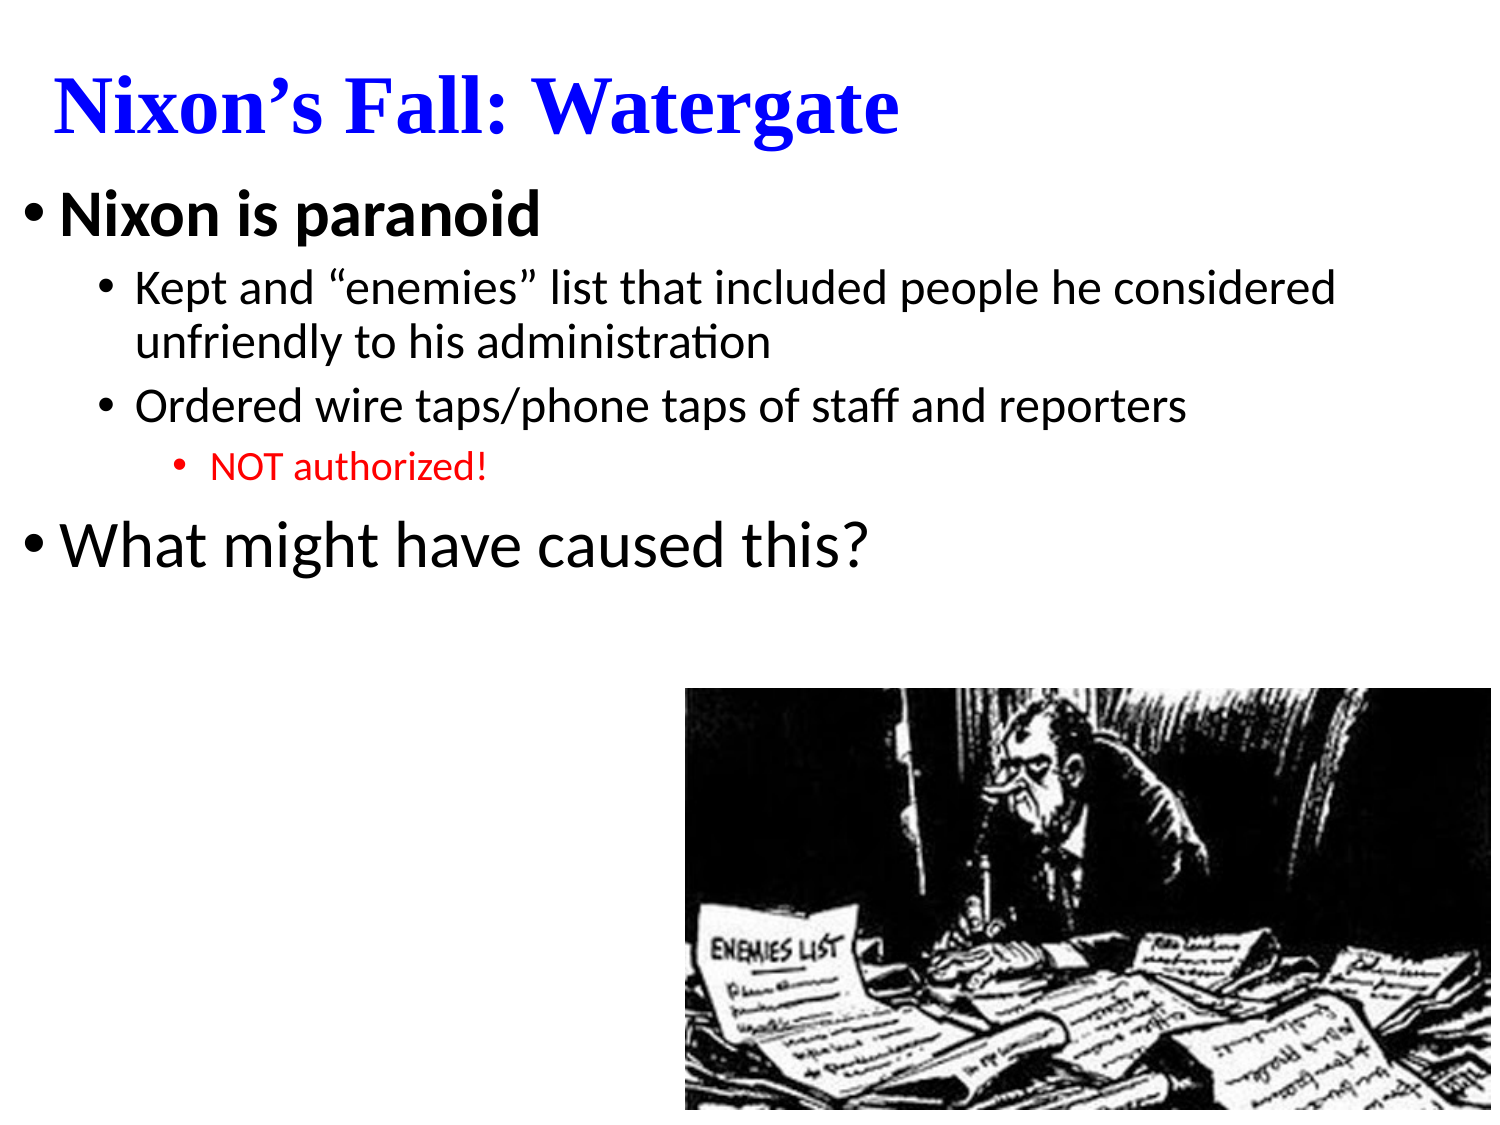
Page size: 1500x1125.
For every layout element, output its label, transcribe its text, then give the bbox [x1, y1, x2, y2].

title Nixon’s Fall: Watergate [38, 42, 1333, 171]
list Nixon is paranoid Kept and “enemies” list that included people he considered unfriendly to his administration Ordered wire taps/phone taps of staff and reporters NOT authorized! What might have caused this? [7, 171, 1483, 1093]
picture [685, 688, 1491, 1110]
